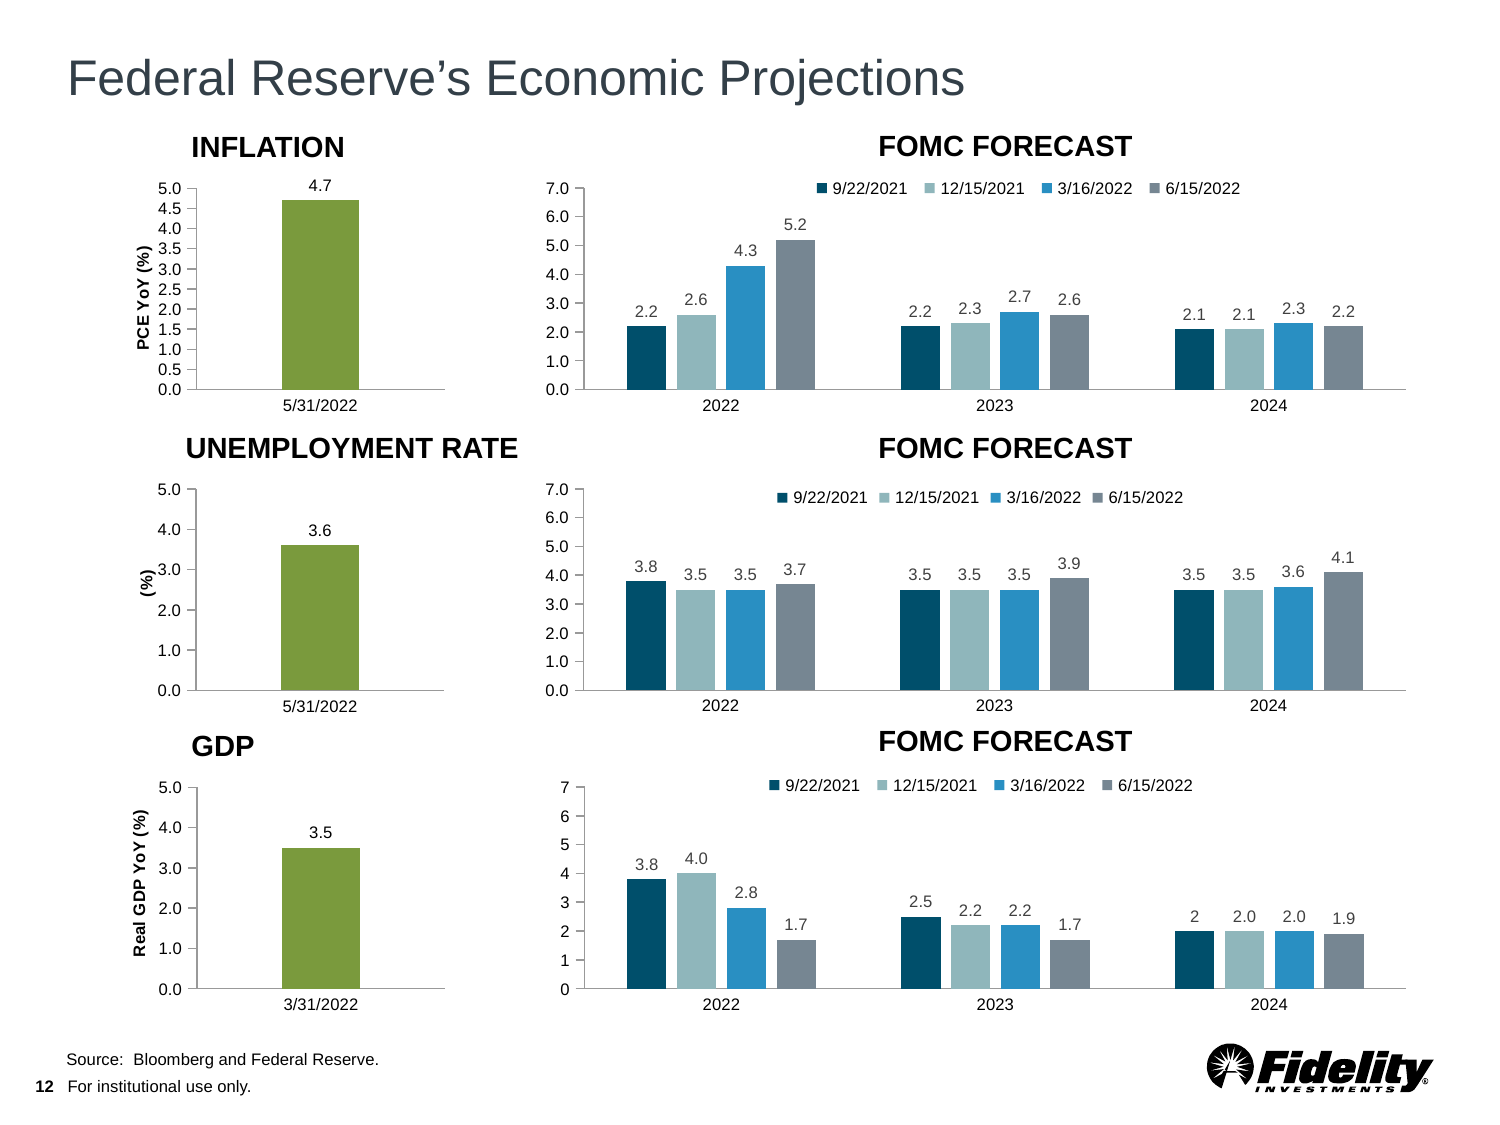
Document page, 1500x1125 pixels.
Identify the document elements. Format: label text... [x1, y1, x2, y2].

chart [106, 471, 468, 727]
text_box UNEMPLOYMENT RATE [170, 421, 558, 472]
text_box Source: Bloomberg and Federal Reserve. [51, 1012, 1275, 1076]
footer For institutional use only. [52, 1067, 698, 1097]
text_box GDP [176, 735, 449, 768]
chart [533, 769, 1430, 1025]
chart [107, 769, 469, 1025]
text_box FOMC FORECAST [582, 733, 1429, 766]
text_box INFLATION [176, 120, 449, 168]
text_box FOMC FORECAST [582, 434, 1429, 471]
chart [532, 170, 1430, 426]
chart [532, 471, 1429, 727]
text_box FOMC FORECAST [582, 119, 1429, 169]
slide_number 12 [0, 1051, 52, 1097]
chart [107, 170, 468, 426]
title Federal Reserve’s Economic Projections [51, 37, 1396, 176]
